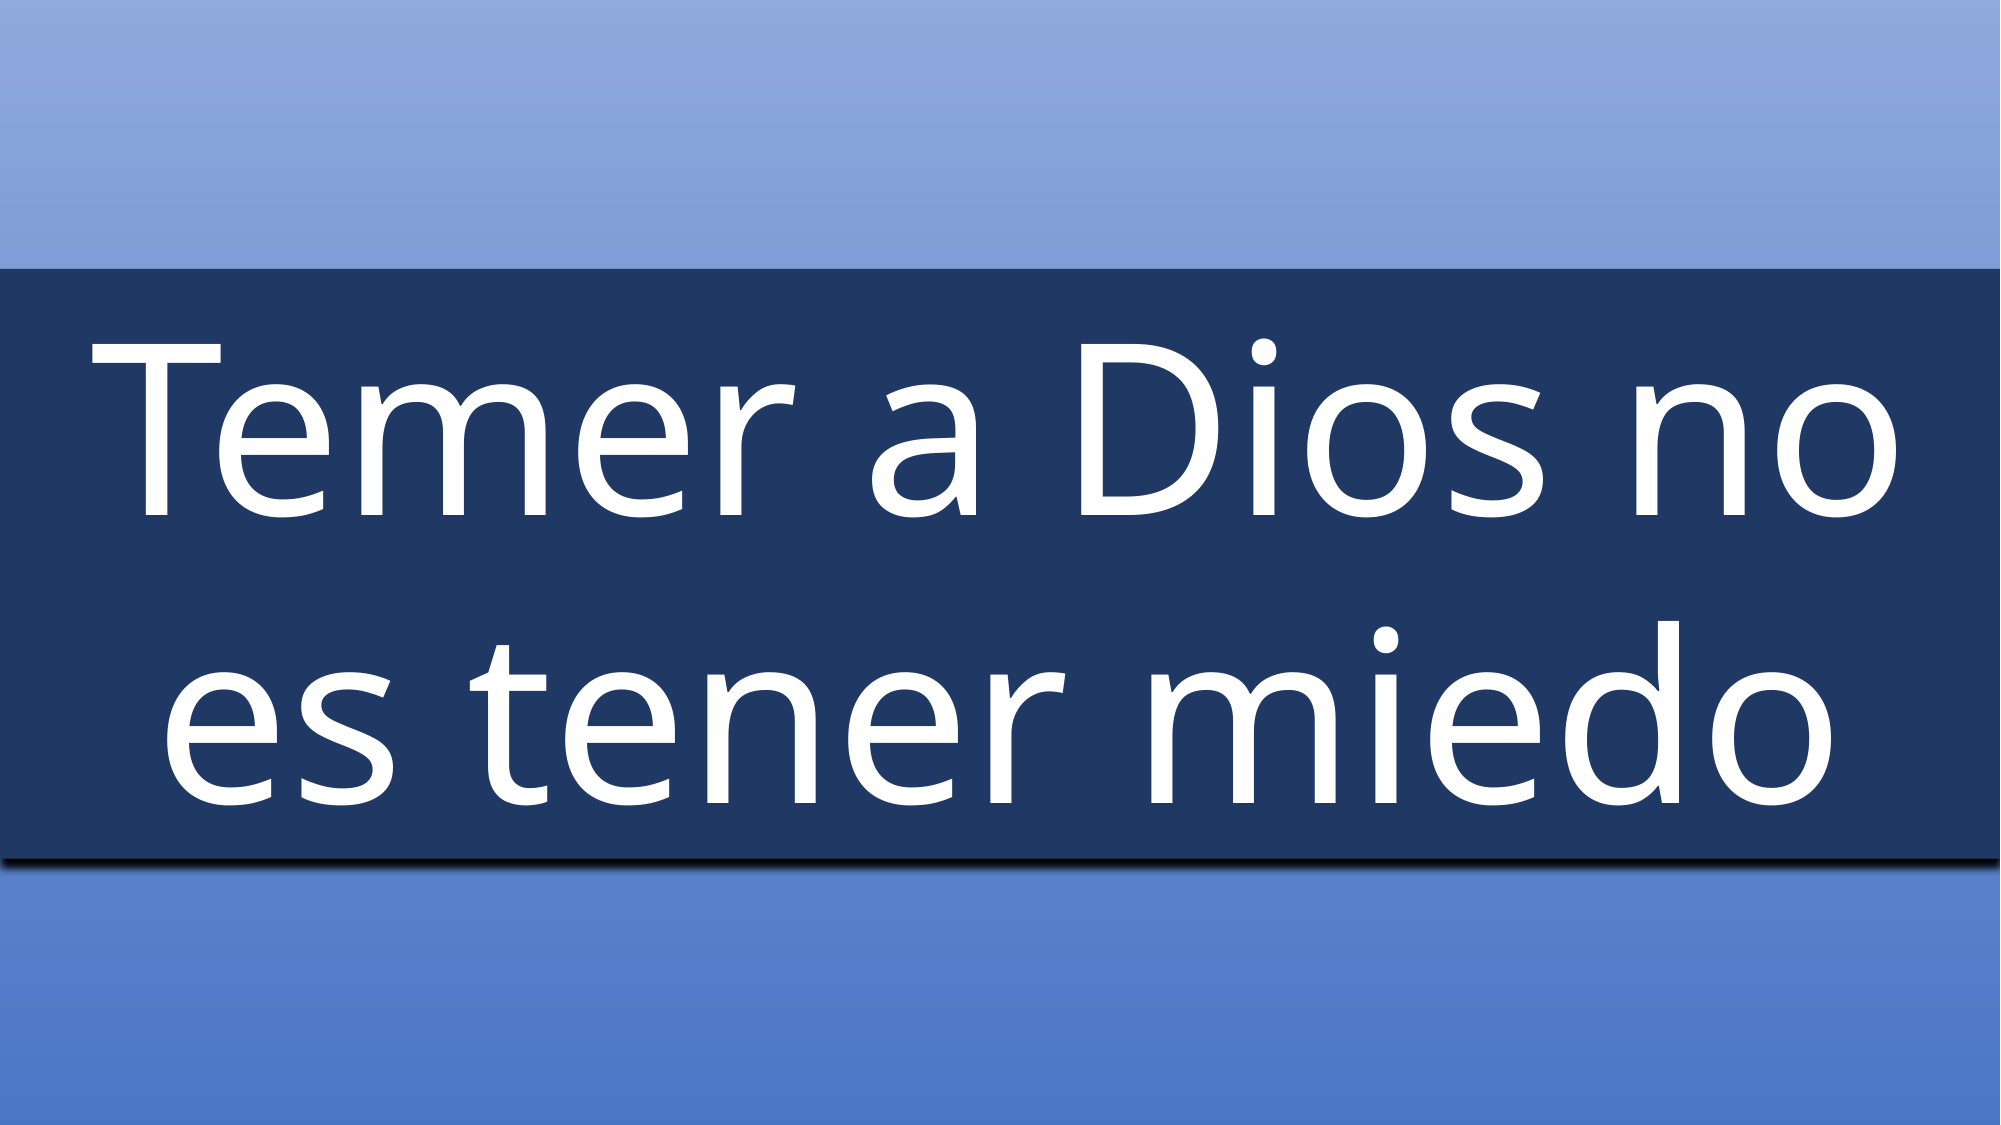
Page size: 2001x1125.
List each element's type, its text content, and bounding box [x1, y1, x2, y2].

text_box Temer a Dios no es tener miedo [0, 268, 2000, 859]
